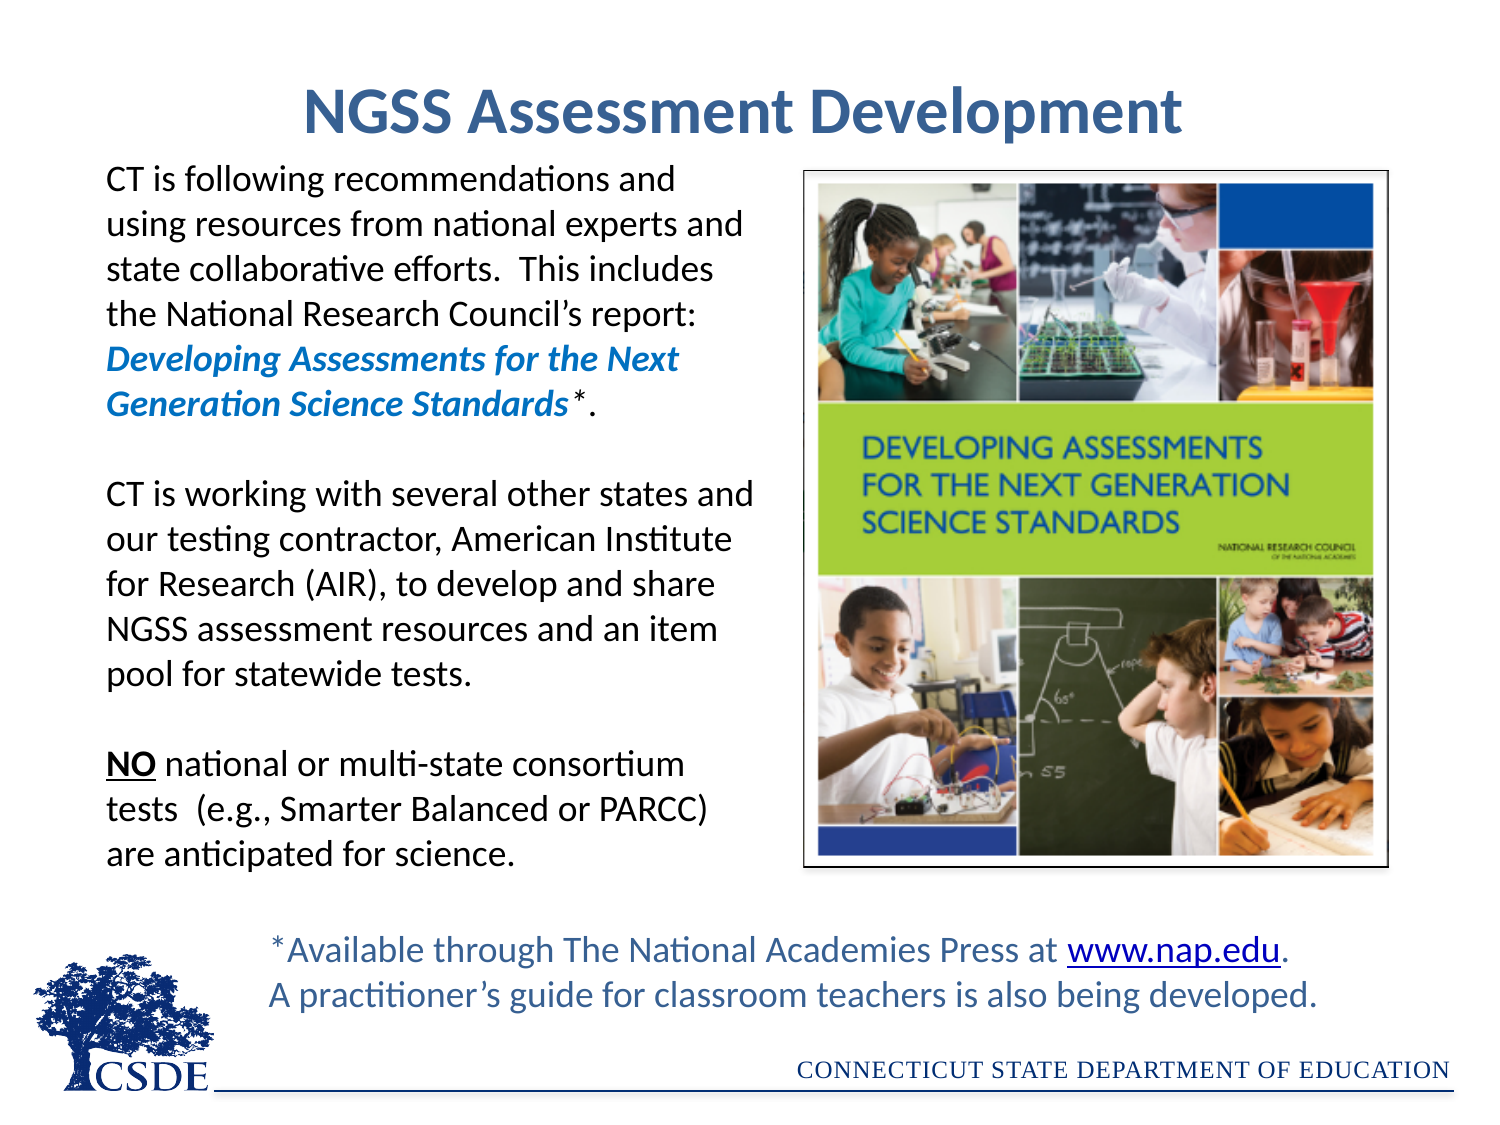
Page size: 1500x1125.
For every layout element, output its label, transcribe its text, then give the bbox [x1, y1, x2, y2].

picture [33, 954, 214, 1092]
text_box CONNECTICUT STATE DEPARTMENT OF EDUCATION [773, 1045, 1466, 1091]
text_box CT is following recommendations and using resources from national experts and state collaborative efforts. This includes the National Research Council’s report: Developing Assessments for the Next Generation Science Standards*. CT is working with several other states and our testing contractor, American Institute for Research (AIR), to develop and share NGSS assessment resources and an item pool for statewide tests. NO national or multi-state consortium tests (e.g., Smarter Balanced or PARCC) are anticipated for science. [91, 146, 774, 882]
title NGSS Assessment Development [68, 51, 1419, 163]
text_box *Available through The National Academies Press at www.nap.edu. A practitioner’s guide for classroom teachers is also being developed. [253, 918, 1354, 1023]
picture [803, 171, 1390, 866]
